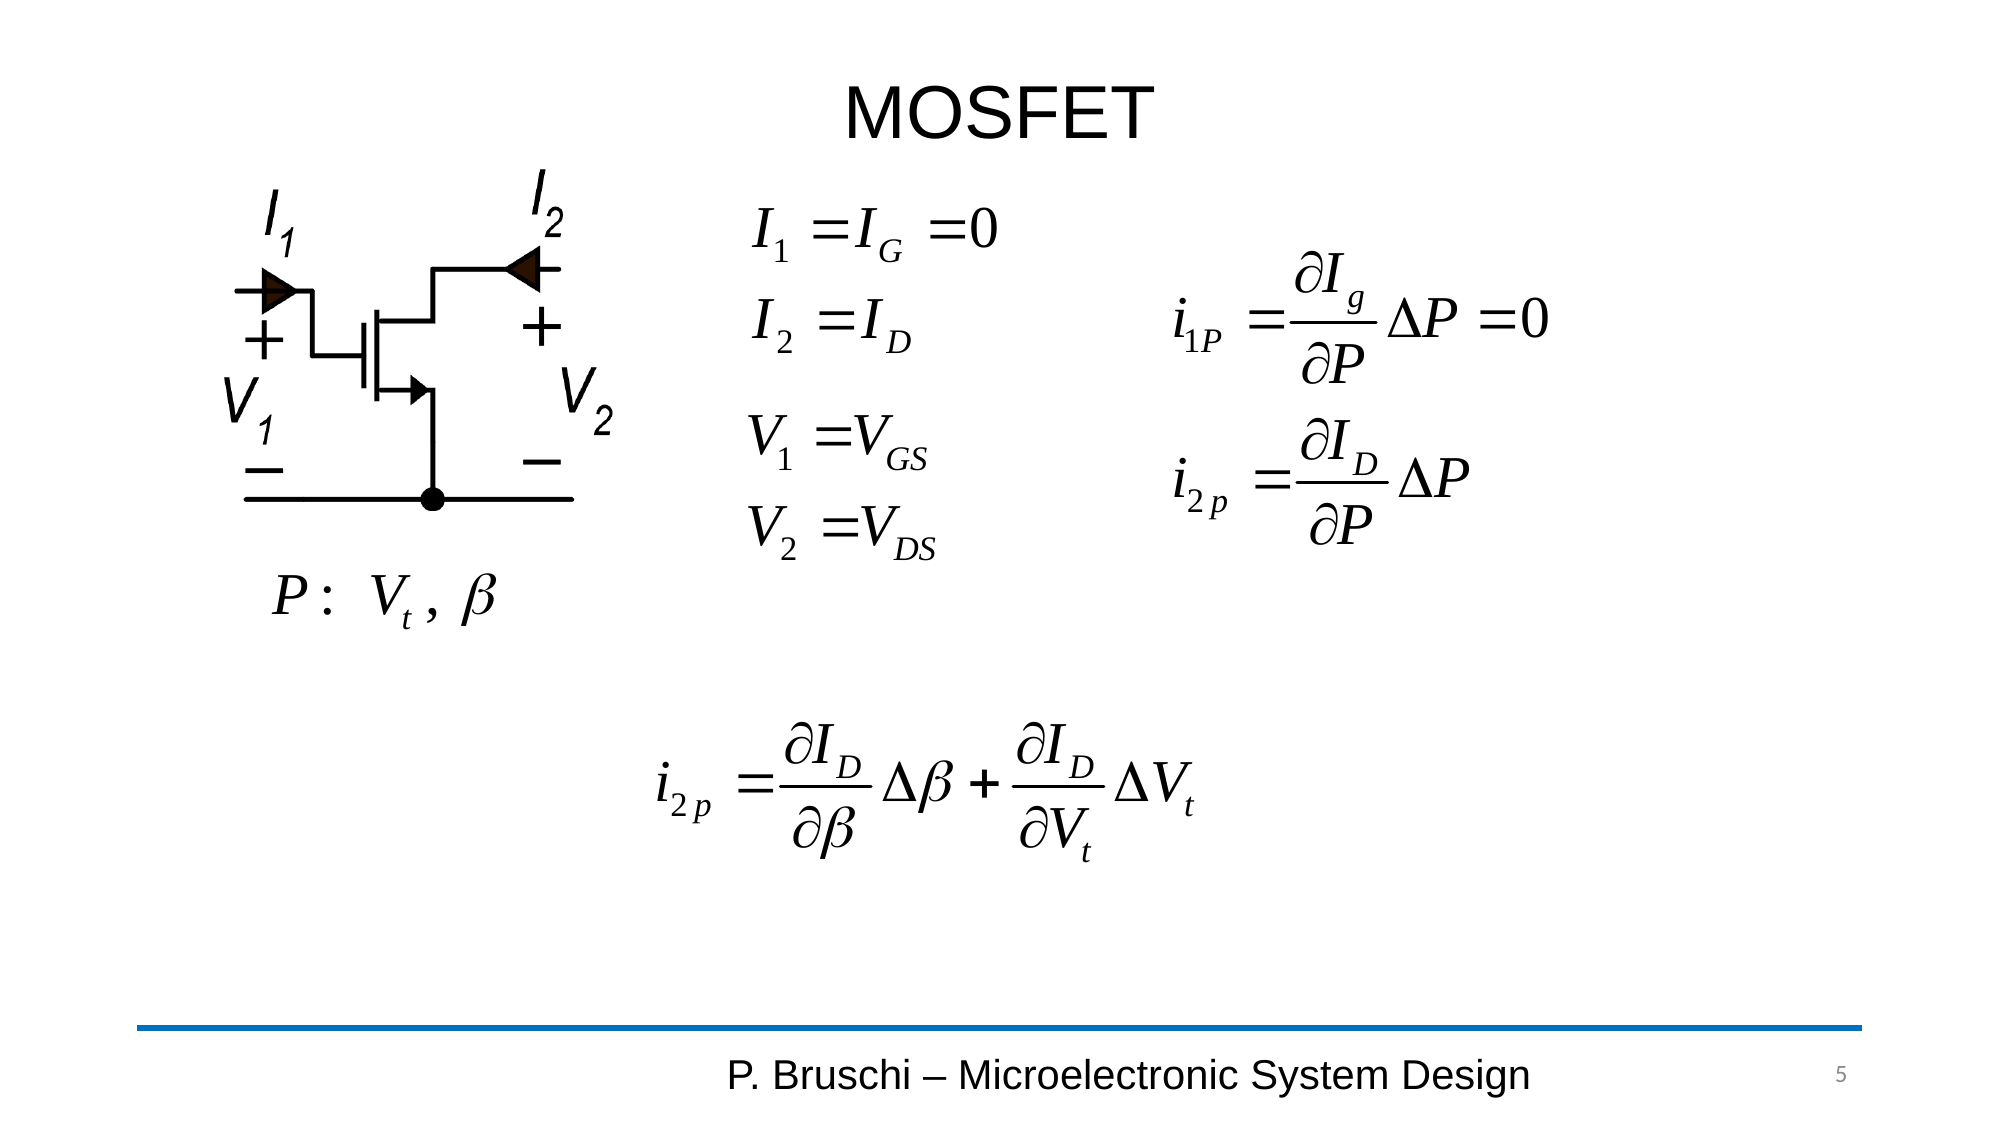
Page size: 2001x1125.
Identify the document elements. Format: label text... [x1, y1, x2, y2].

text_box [261, 554, 512, 644]
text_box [741, 188, 1012, 368]
title MOSFET [137, 59, 1863, 169]
picture [223, 168, 614, 511]
slide_number 5 [1718, 1042, 1863, 1103]
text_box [647, 706, 1207, 876]
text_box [1164, 232, 1559, 560]
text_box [741, 395, 952, 575]
footer P. Bruschi – Microelectronic System Design [662, 1042, 1596, 1103]
